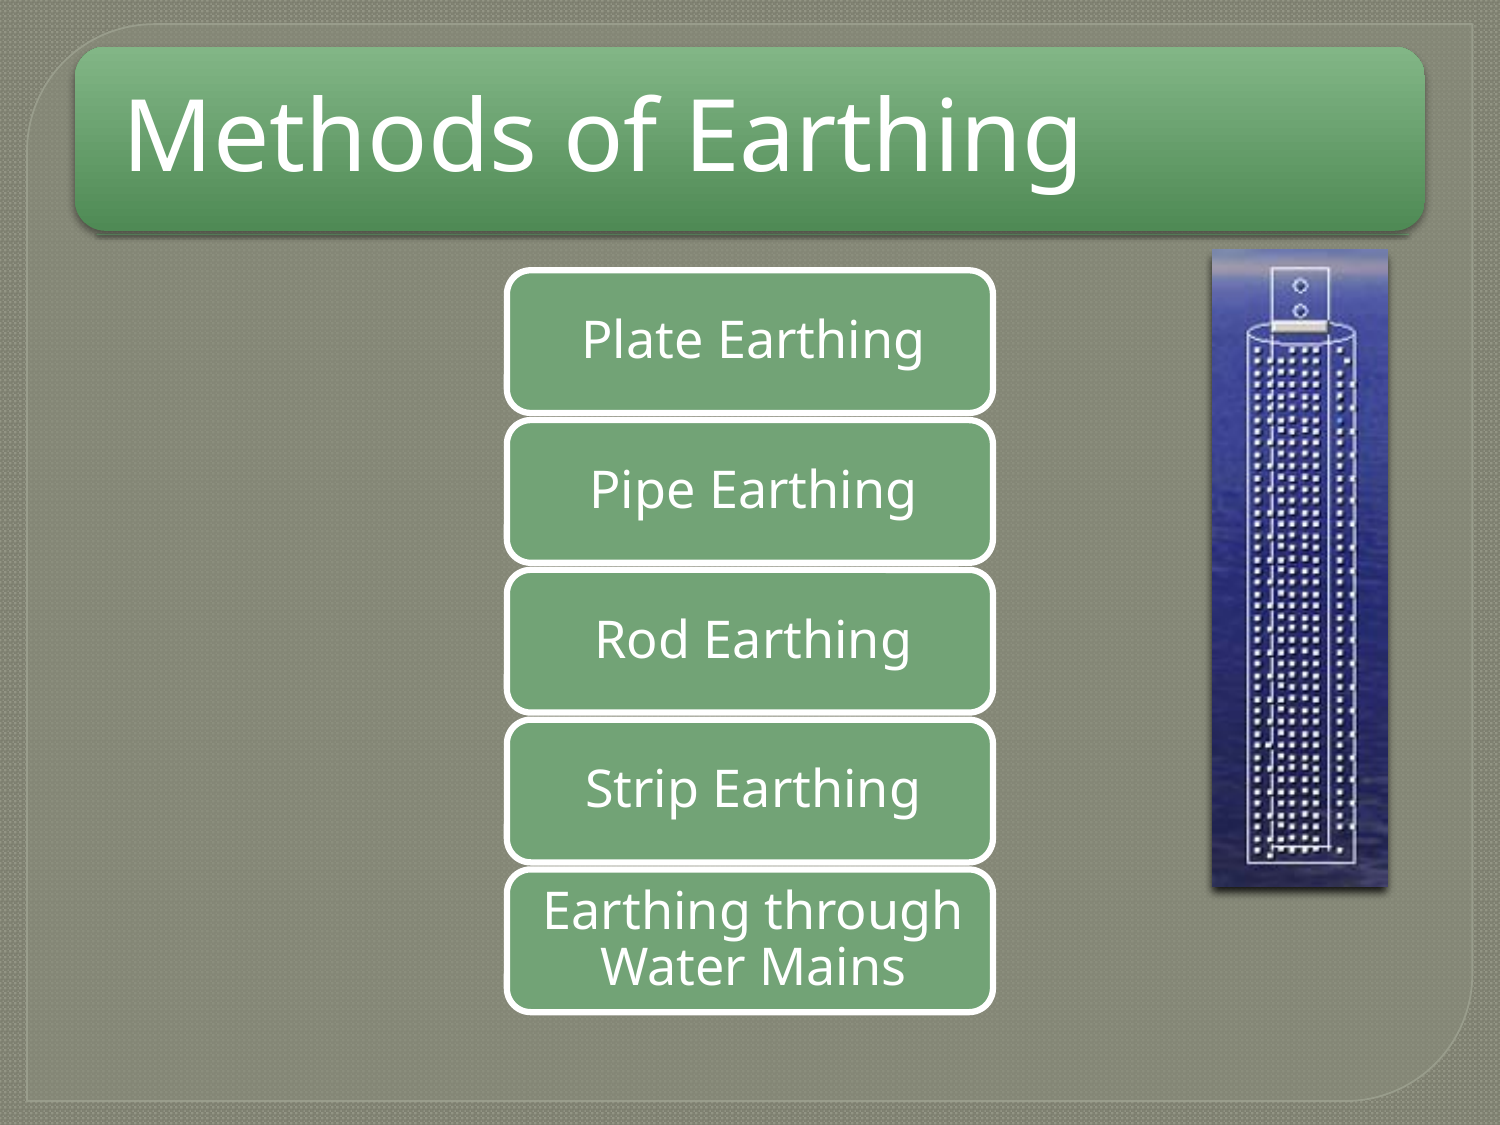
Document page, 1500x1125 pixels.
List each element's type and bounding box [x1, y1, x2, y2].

text_box [74, 44, 1426, 233]
list [74, 269, 1426, 1013]
picture [1212, 249, 1388, 887]
